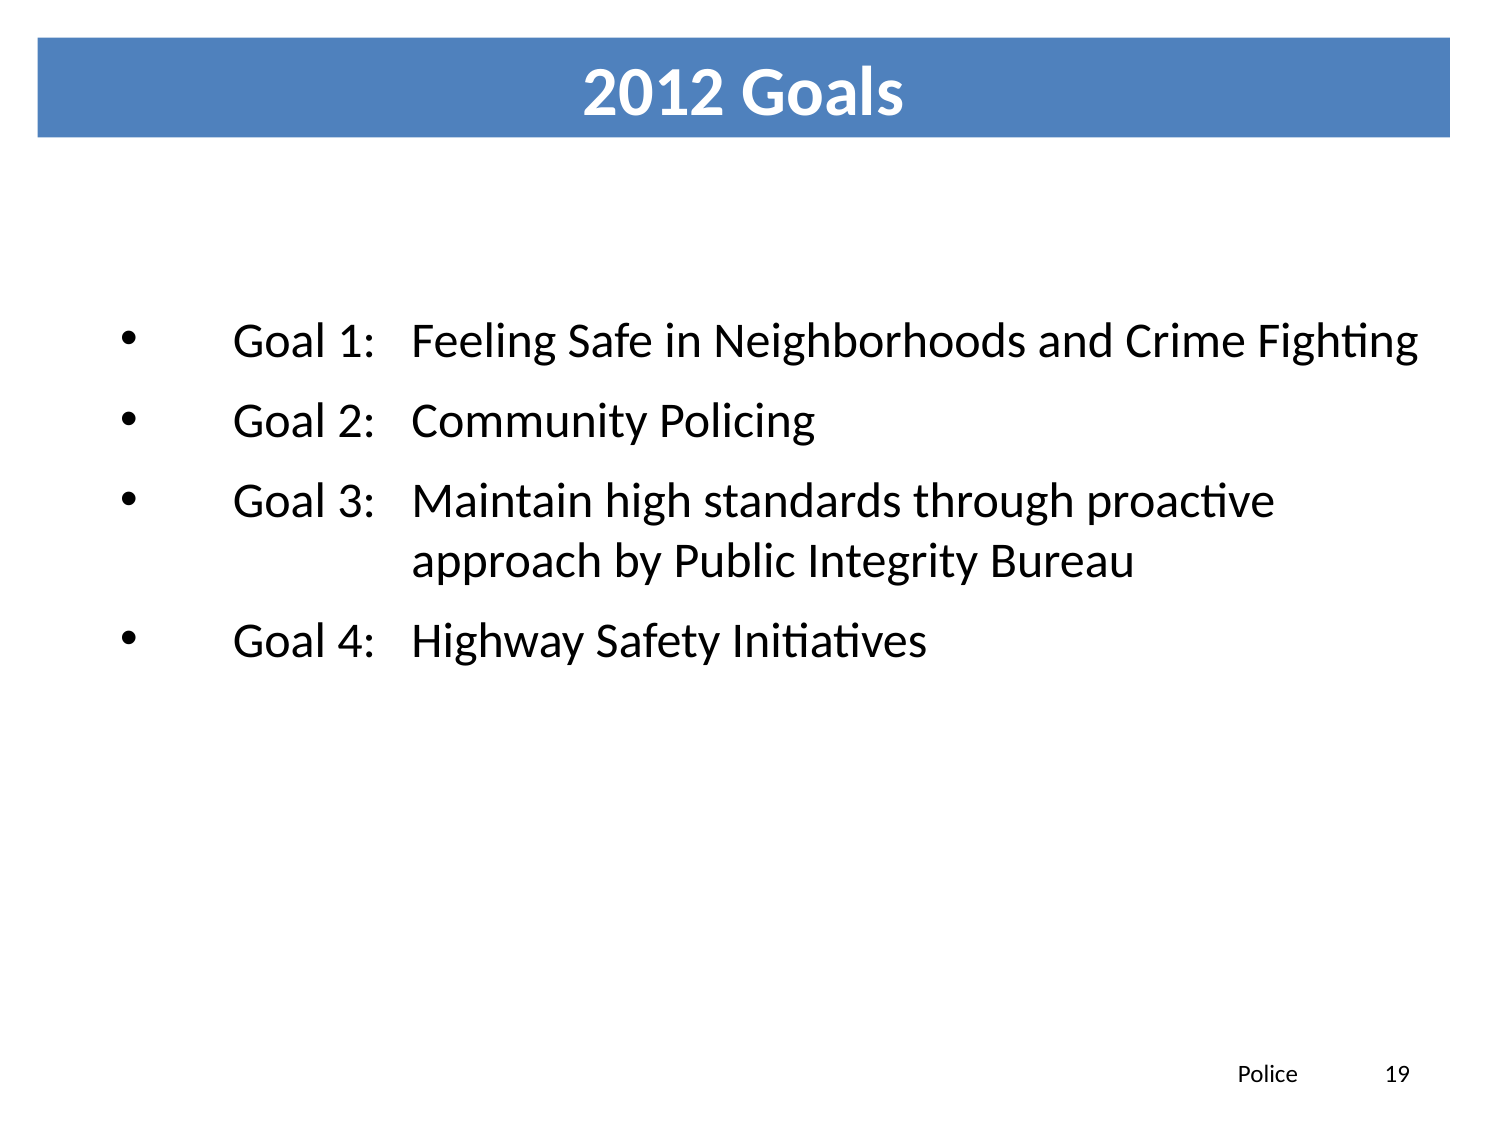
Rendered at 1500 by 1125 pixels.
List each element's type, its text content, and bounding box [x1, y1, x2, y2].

slide_number Police 19 [1074, 1042, 1425, 1103]
text_box Goal 1: Feeling Safe in Neighborhoods and Crime Fighting Goal 2: Community Policing Goal 3: Maintain high standards through proactive approach by Public Integrity Bureau Goal 4: Highway Safety Initiatives [112, 299, 1450, 676]
title 2012 Goals [37, 37, 1451, 138]
